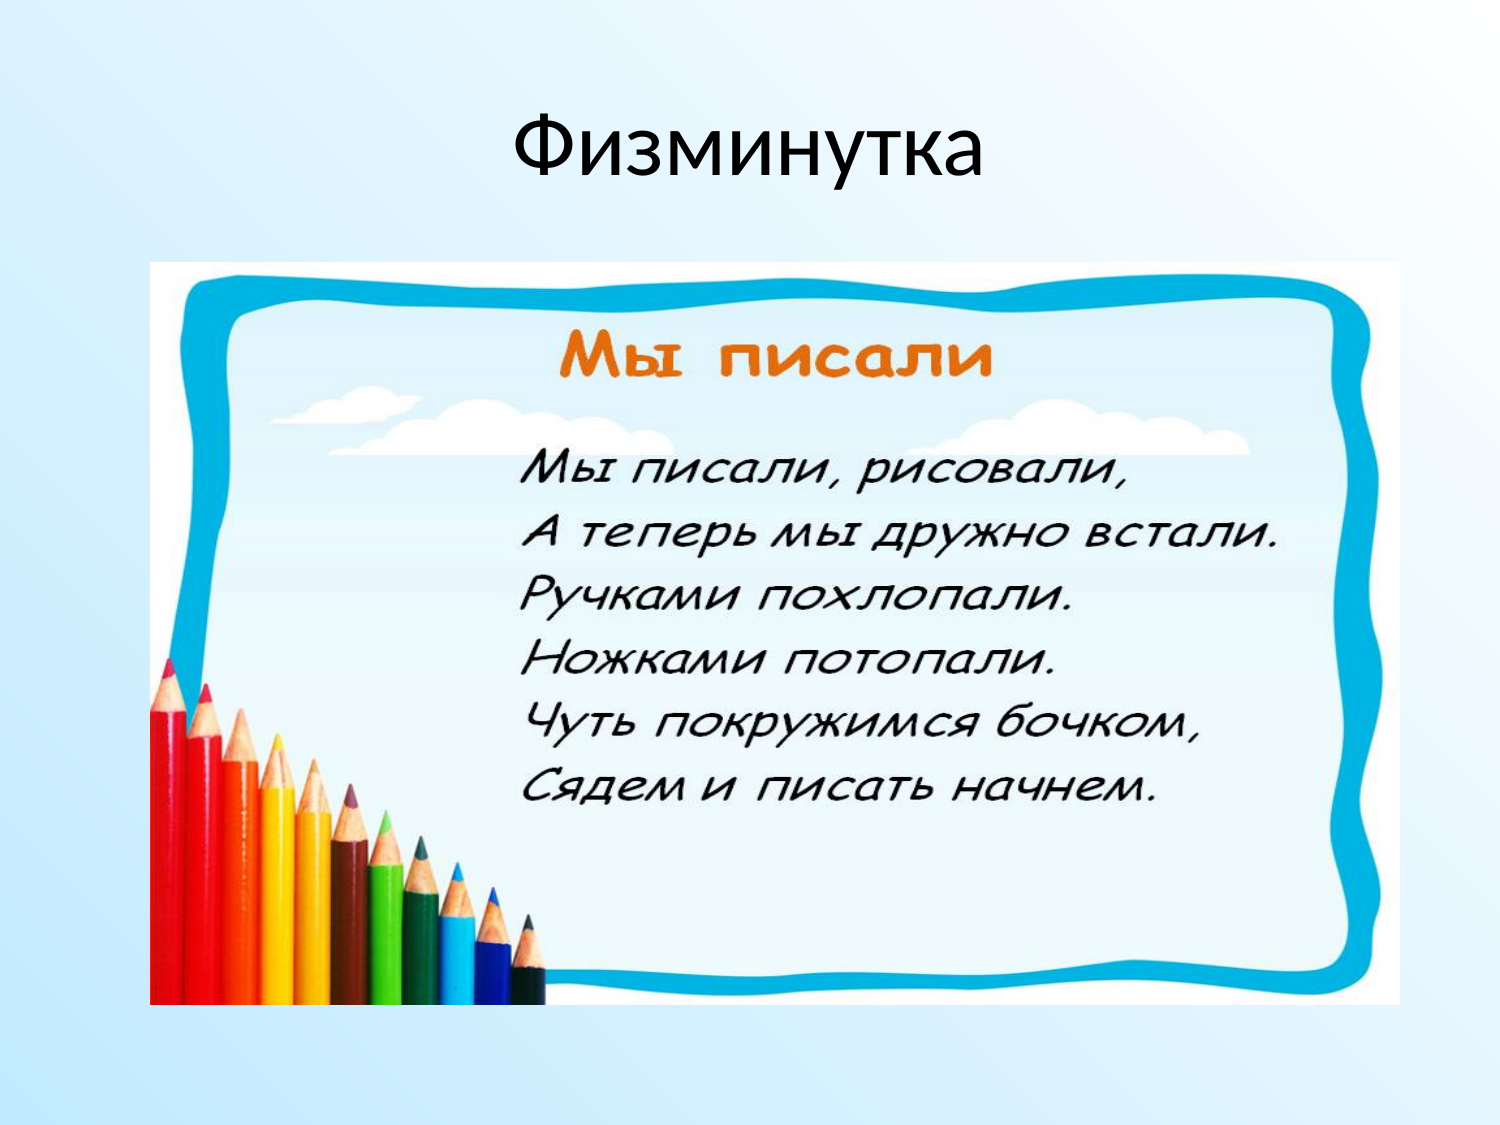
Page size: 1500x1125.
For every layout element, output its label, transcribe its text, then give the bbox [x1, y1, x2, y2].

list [149, 262, 1401, 1006]
title Физминутка [75, 45, 1425, 233]
